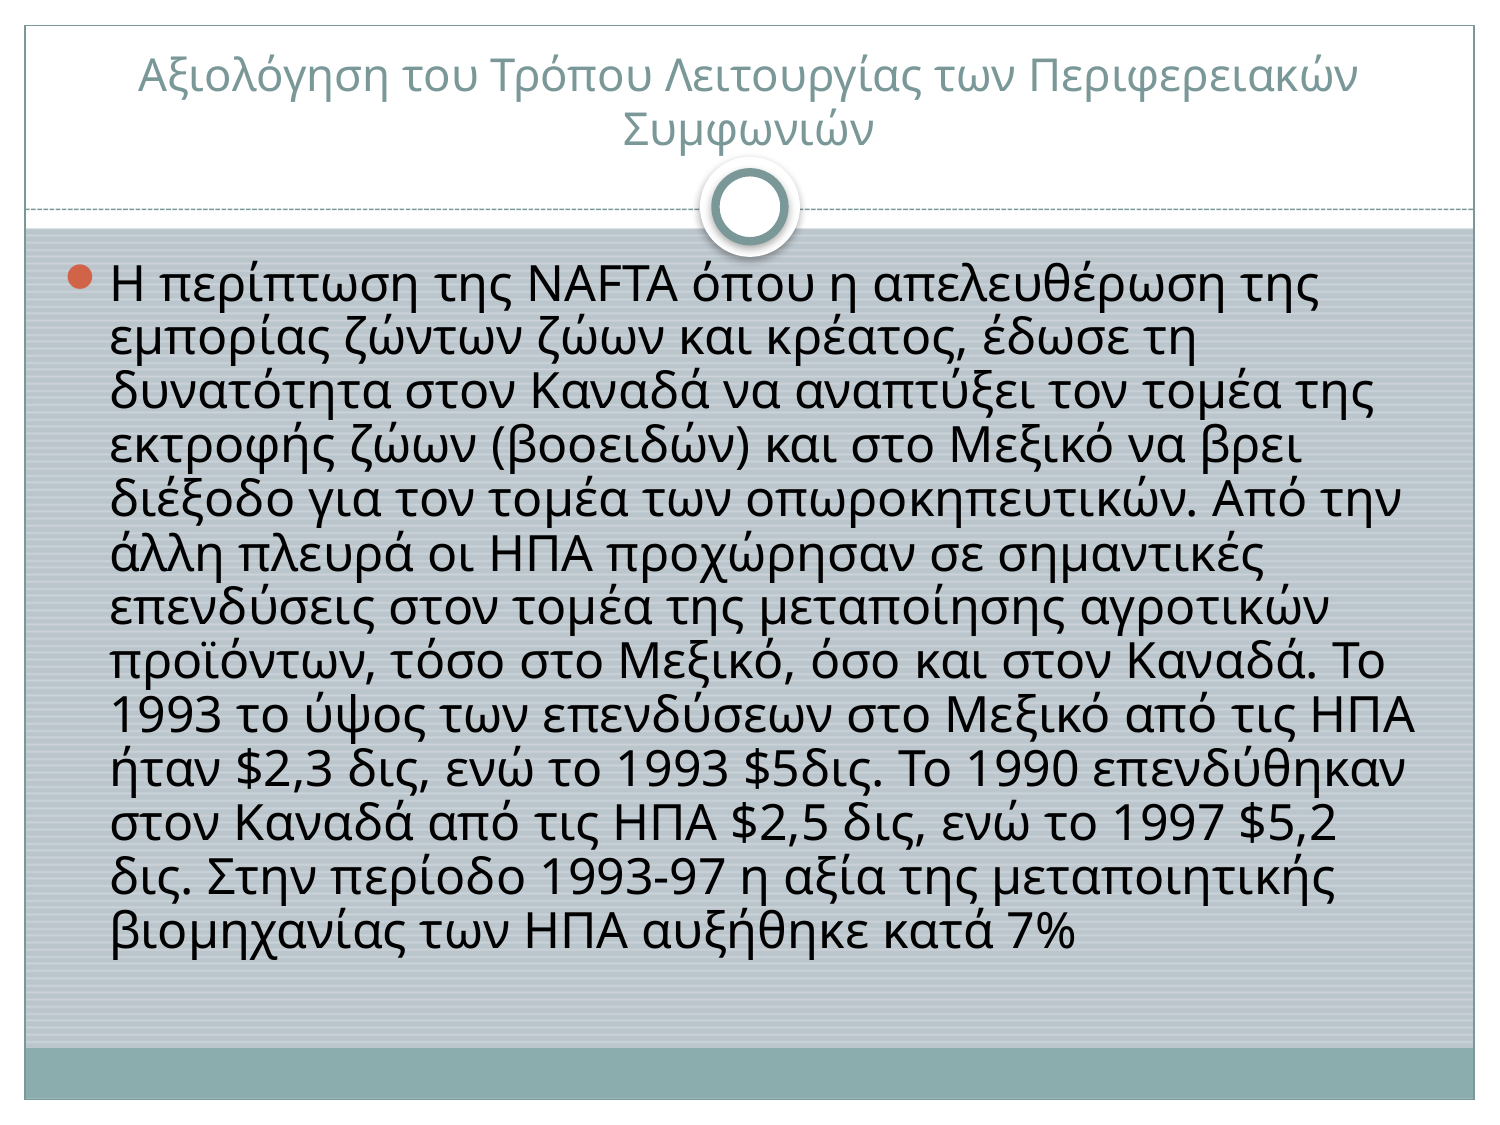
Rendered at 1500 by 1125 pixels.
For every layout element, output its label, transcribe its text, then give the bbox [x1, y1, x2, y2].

list Η περίπτωση της NAFTA όπου η απελευθέρωση της εμπορίας ζώντων ζώων και κρέατος, έδωσε τη δυνατότητα στον Καναδά να αναπτύξει τον τομέα της εκτροφής ζώων (βοοειδών) και στο Μεξικό να βρει διέξοδο για τον τομέα των οπωροκηπευτικών. Από την άλλη πλευρά οι ΗΠΑ προχώρησαν σε σημαντικές επενδύσεις στον τομέα της μεταποίησης αγροτικών προϊόντων, τόσο στο Μεξικό, όσο και στον Καναδά. Το 1993 το ύψος των επενδύσεων στο Μεξικό από τις ΗΠΑ ήταν $2,3 δις, ενώ το 1993 $5δις. Το 1990 επενδύθηκαν στον Καναδά από τις ΗΠΑ $2,5 δις, ενώ το 1997 $5,2 δις. Στην περίοδο 1993-97 η αξία της μεταποιητικής βιομηχανίας των ΗΠΑ αυξήθηκε κατά 7% [49, 250, 1445, 1001]
title Αξιολόγηση του Τρόπου Λειτουργίας των Περιφερειακών Συμφωνιών [49, 37, 1450, 162]
